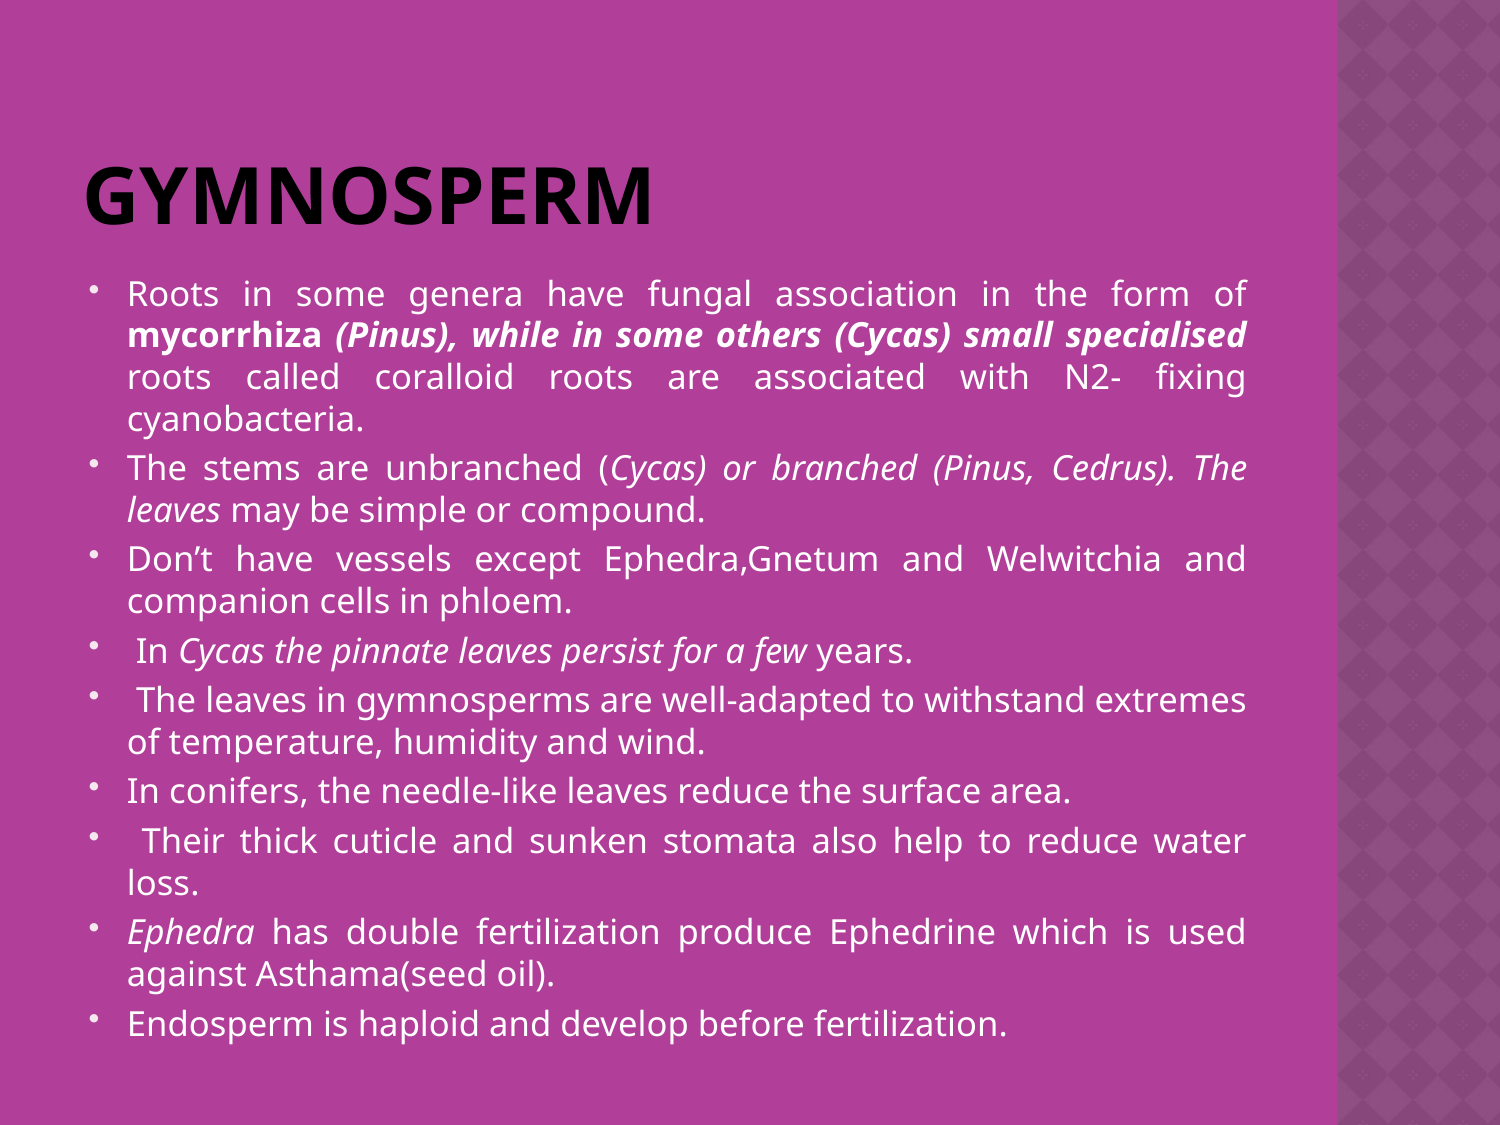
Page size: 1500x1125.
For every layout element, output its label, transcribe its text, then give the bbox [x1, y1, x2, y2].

title GYMNOSPERM [75, 52, 1263, 240]
list Roots in some genera have fungal association in the form of mycorrhiza (Pinus), while in some others (Cycas) small specialised roots called coralloid roots are associated with N2- fixing cyanobacteria. The stems are unbranched (Cycas) or branched (Pinus, Cedrus). The leaves may be simple or compound. Don’t have vessels except Ephedra,Gnetum and Welwitchia and companion cells in phloem. In Cycas the pinnate leaves persist for a few years. The leaves in gymnosperms are well-adapted to withstand extremes of temperature, humidity and wind. In conifers, the needle-like leaves reduce the surface area. Their thick cuticle and sunken stomata also help to reduce water loss. Ephedra has double fertilization produce Ephedrine which is used against Asthama(seed oil). Endosperm is haploid and develop before fertilization. [75, 264, 1263, 1059]
